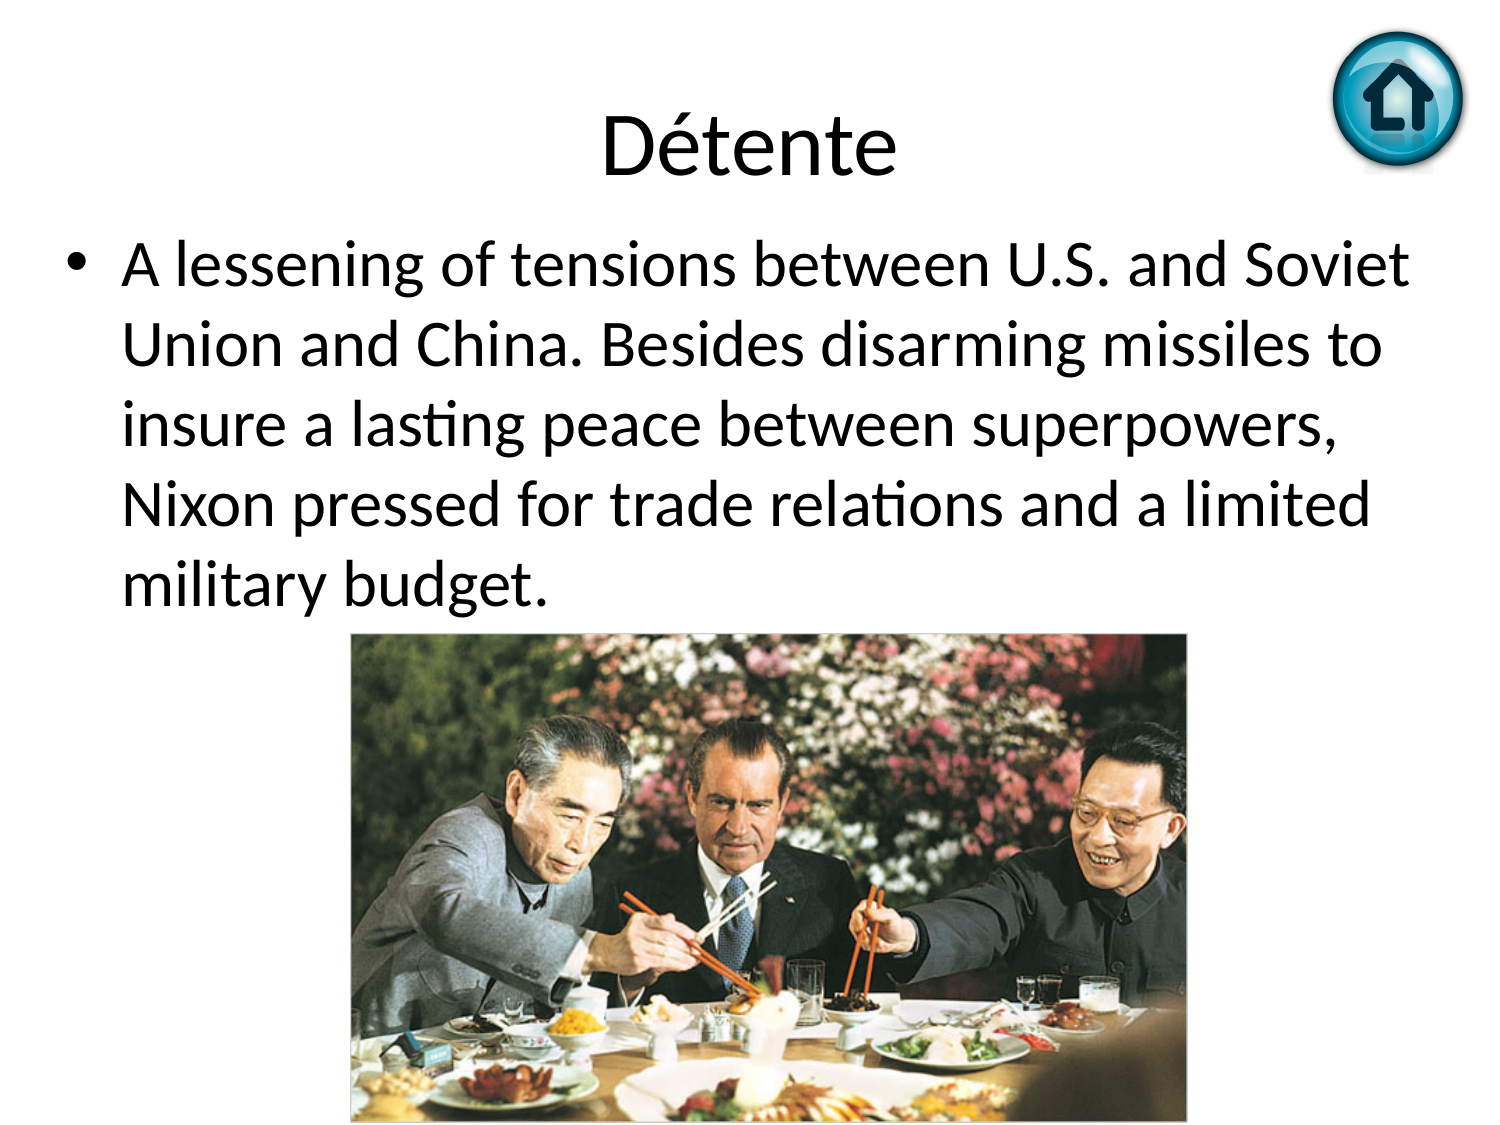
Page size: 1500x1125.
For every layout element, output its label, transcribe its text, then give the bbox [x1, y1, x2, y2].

list A lessening of tensions between U.S. and Soviet Union and China. Besides disarming missiles to insure a lasting peace between superpowers, Nixon pressed for trade relations and a limited military budget. [50, 212, 1463, 1005]
picture [1322, 24, 1473, 175]
title Détente [75, 45, 1425, 212]
picture [349, 633, 1188, 1123]
